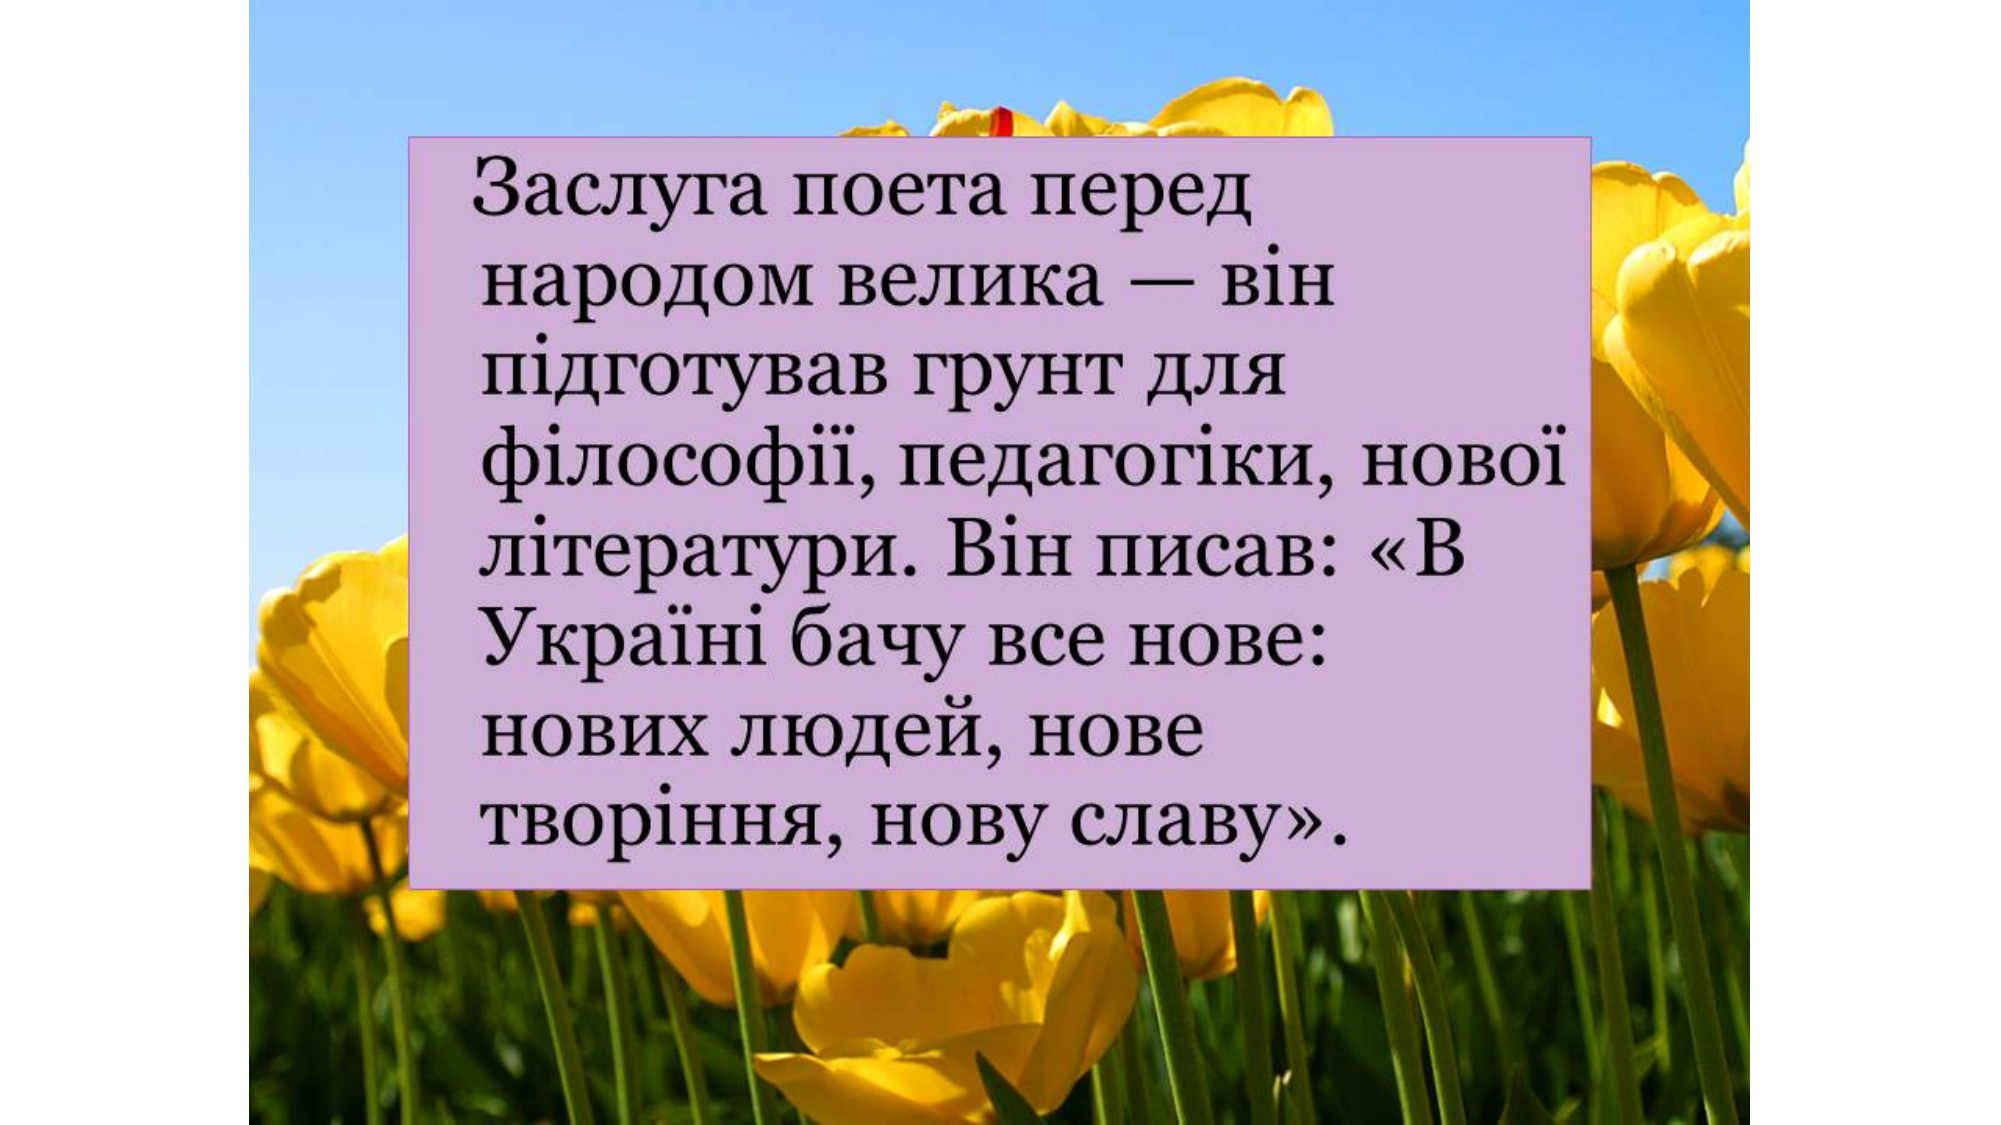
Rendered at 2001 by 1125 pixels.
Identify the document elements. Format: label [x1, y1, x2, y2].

picture [249, 0, 1750, 1125]
